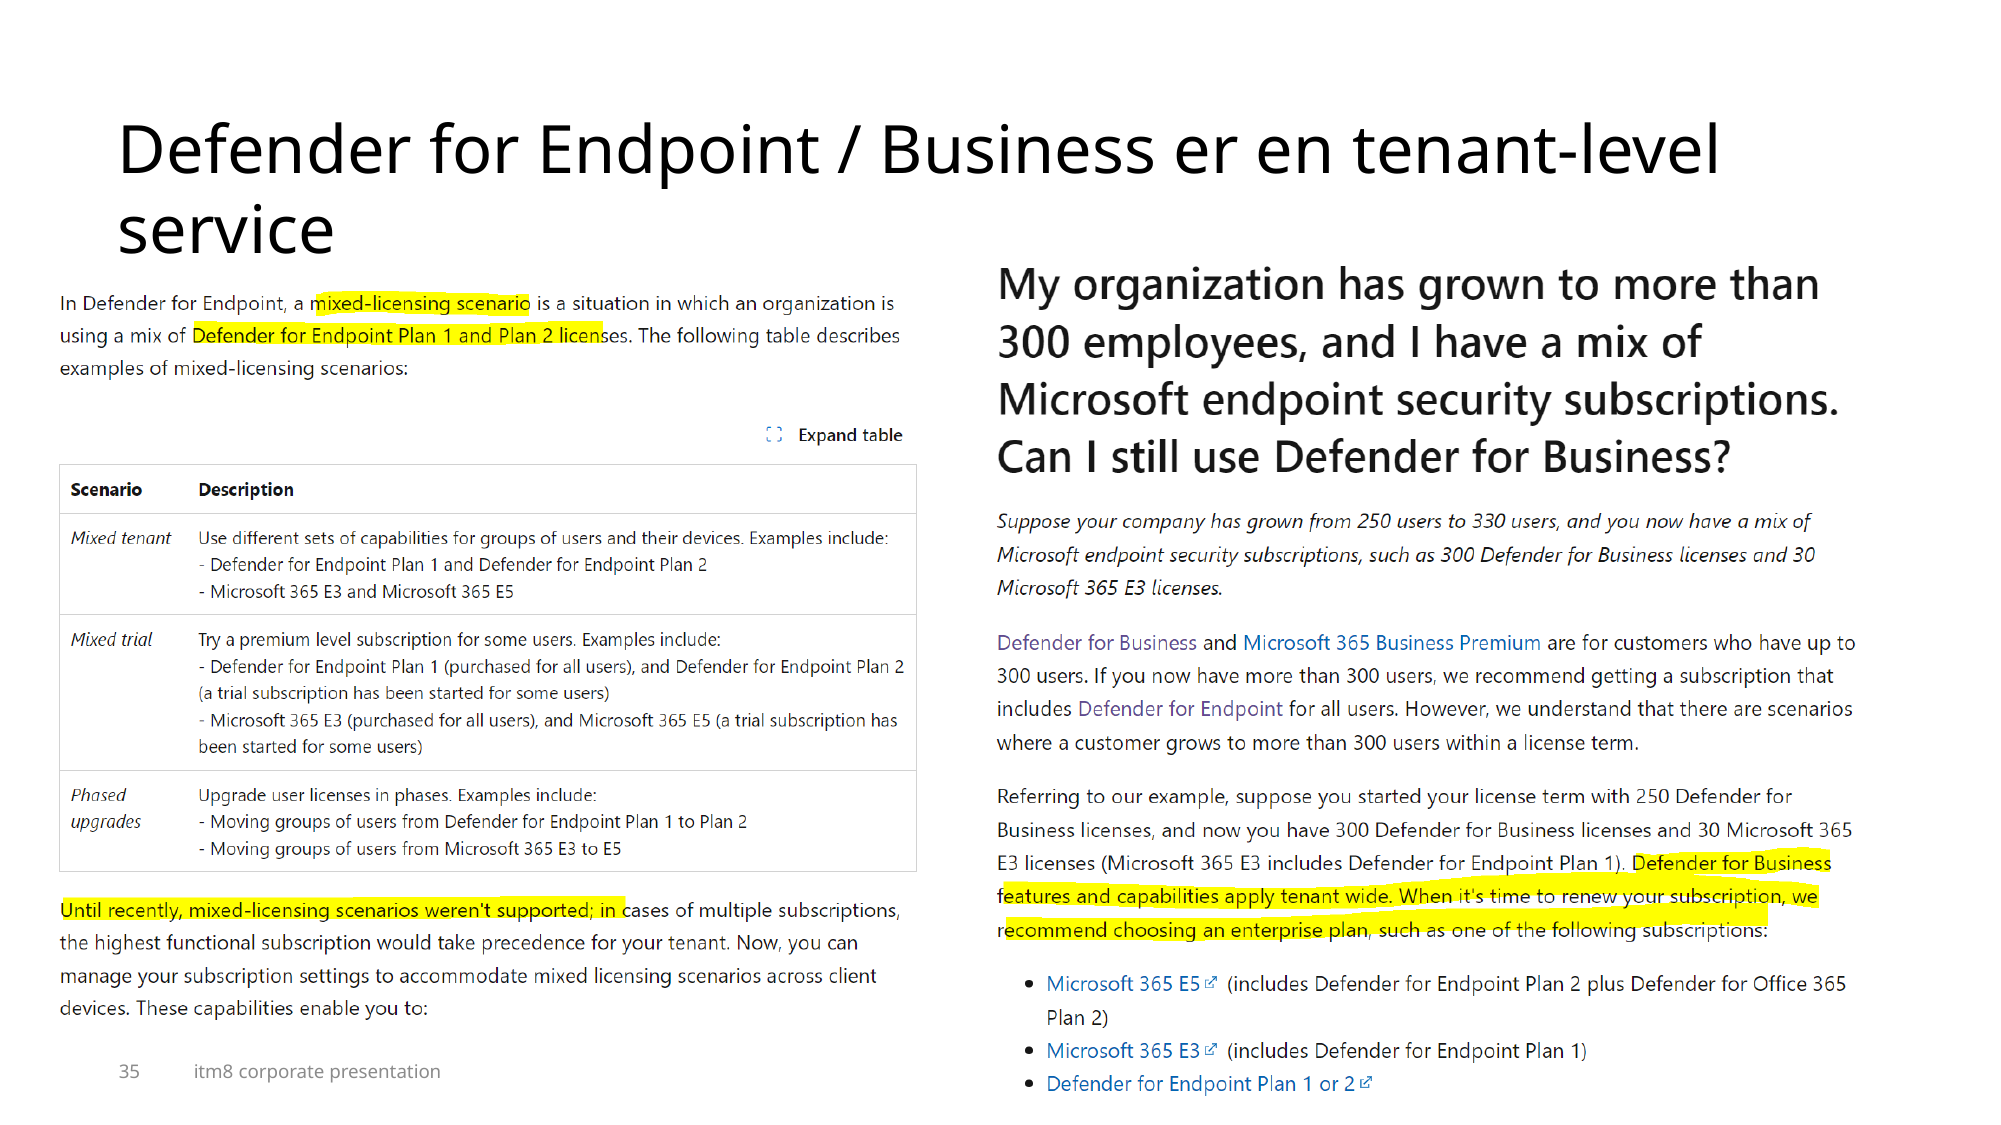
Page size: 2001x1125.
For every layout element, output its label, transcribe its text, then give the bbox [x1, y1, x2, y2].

picture [977, 250, 1918, 1119]
title Defender for Endpoint / Business er en tenant-level service [117, 106, 1882, 267]
footer itm8 corporate presentation [194, 1042, 972, 1103]
slide_number 35 [118, 1043, 194, 1103]
picture [41, 280, 945, 1035]
